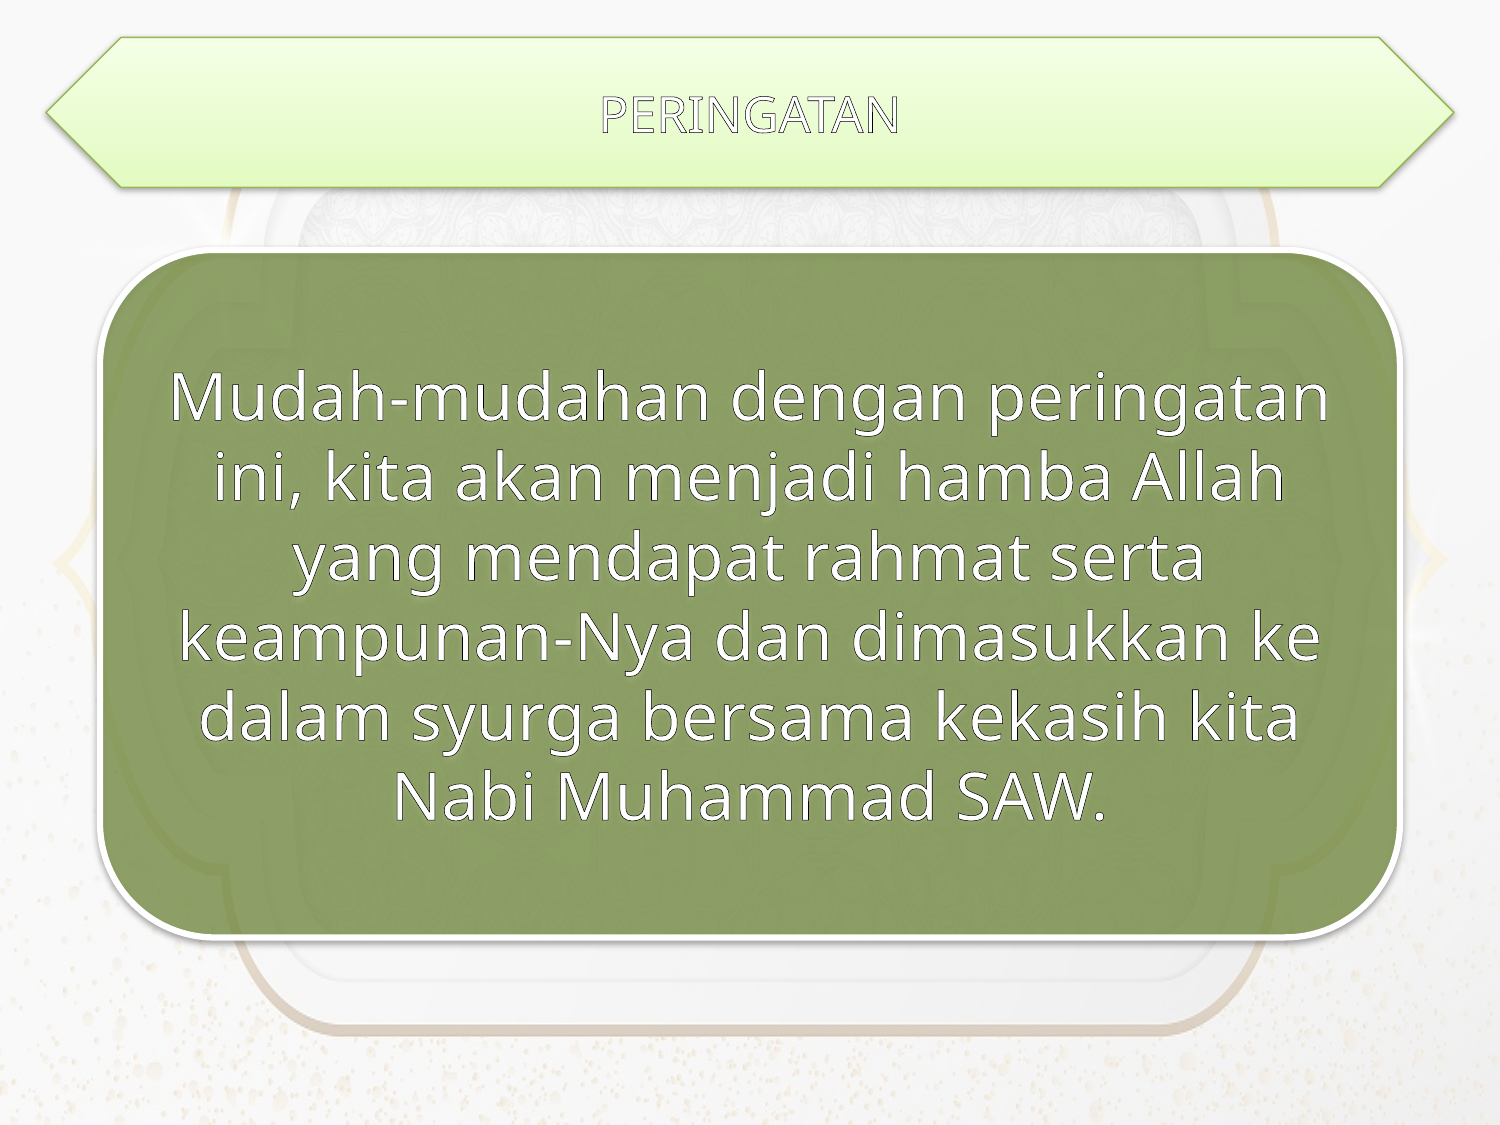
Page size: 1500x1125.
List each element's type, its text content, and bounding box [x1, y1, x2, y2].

text_box PERINGATAN [45, 36, 1455, 189]
text_box Mudah-mudahan dengan peringatan ini, kita akan menjadi hamba Allah yang mendapat rahmat serta keampunan-Nya dan dimasukkan ke dalam syurga bersama kekasih kita Nabi Muhammad SAW. [96, 246, 1404, 941]
